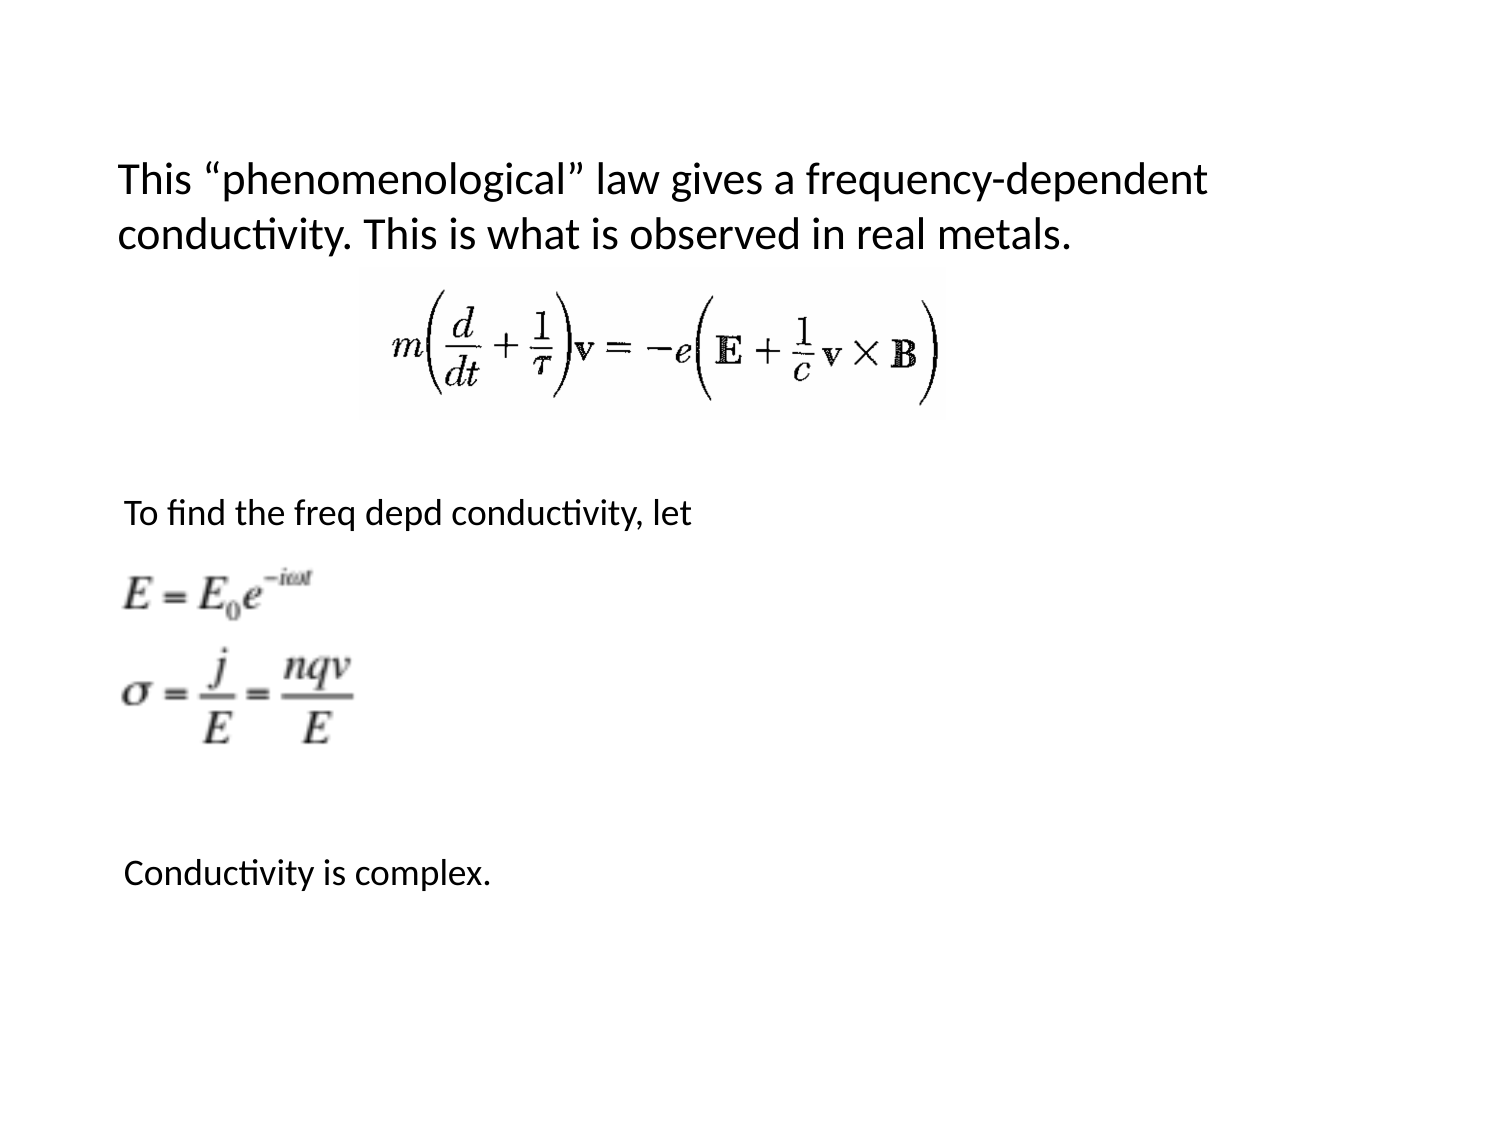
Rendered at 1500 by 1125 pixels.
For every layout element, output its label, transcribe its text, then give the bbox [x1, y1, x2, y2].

picture [359, 267, 946, 420]
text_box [117, 557, 360, 747]
text_box This “phenomenological” law gives a frequency-dependent conductivity. This is what is observed in real metals. [102, 141, 1300, 267]
text_box To find the freq depd conductivity, let Conductivity is complex. [109, 480, 708, 901]
